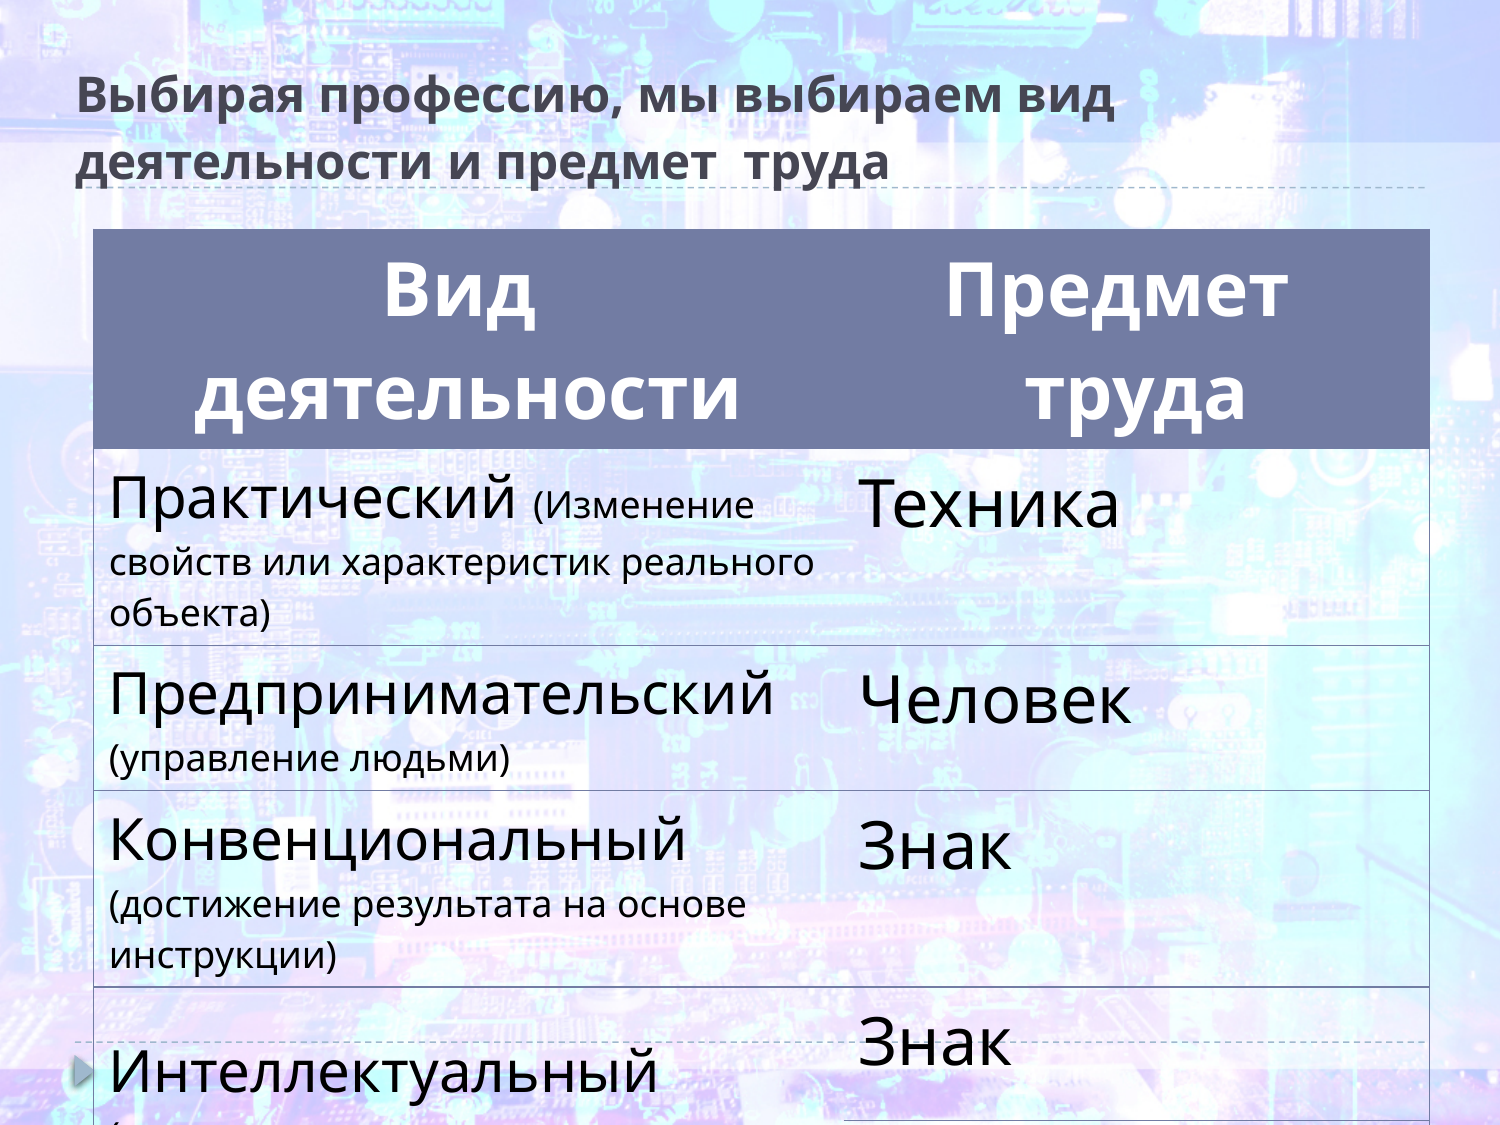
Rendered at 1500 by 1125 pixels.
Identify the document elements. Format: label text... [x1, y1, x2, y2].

table_cell Интеллектуальный (создание новых материальных и духовных ценностей) [94, 988, 844, 1125]
table_cell Предпринимательский (управление людьми) [94, 646, 844, 790]
picture [0, 0, 1500, 1125]
table_cell Человек [844, 646, 1429, 790]
table_header Вид деятельности [94, 230, 844, 448]
table_cell Техника [844, 449, 1429, 645]
table_cell Знак [844, 988, 1429, 1120]
table_header Предмет труда [844, 230, 1429, 448]
table_cell Практический (Изменение свойств или характеристик реального объекта) [94, 449, 844, 645]
title Выбирая профессию, мы выбираем вид деятельности и предмет труда [60, 51, 1411, 202]
table_cell Конвенциональный (достижение результата на основе инструкции) [94, 791, 844, 986]
table_cell Техника [844, 1121, 1429, 1125]
table_cell Знак [844, 791, 1429, 986]
